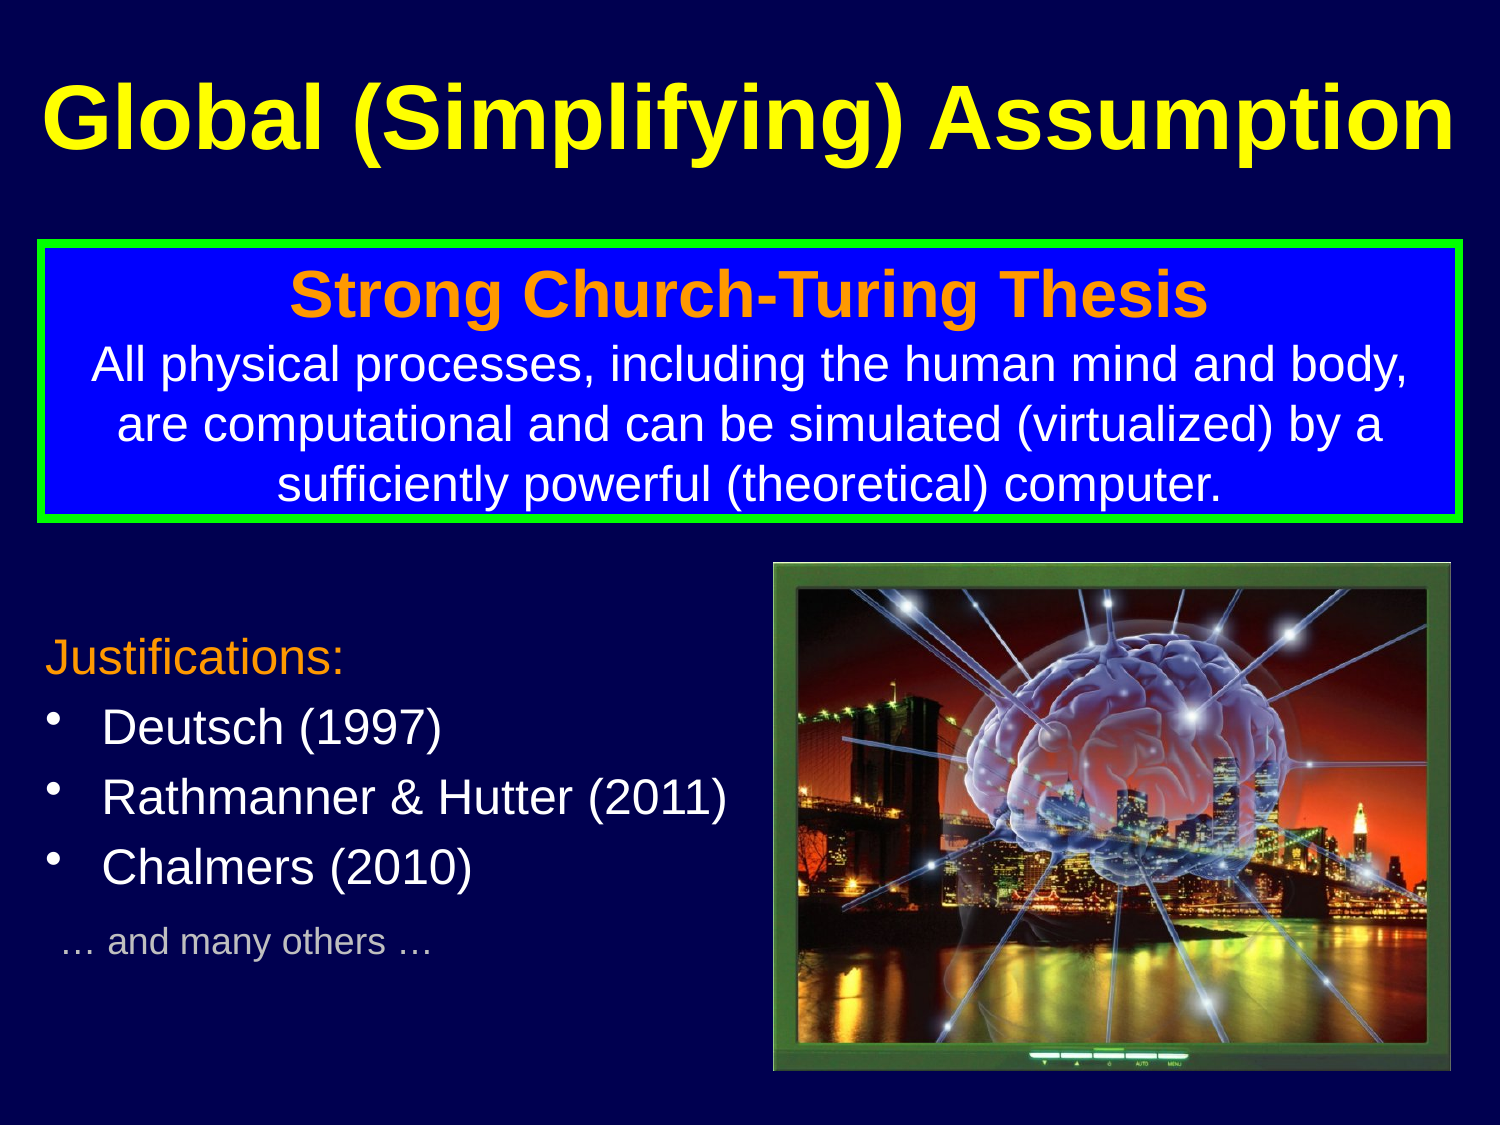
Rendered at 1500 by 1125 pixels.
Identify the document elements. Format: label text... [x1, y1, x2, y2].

text_box Strong Church-Turing Thesis All physical processes, including the human mind and body, are computational and can be simulated (virtualized) by a sufficiently powerful (theoretical) computer. [41, 243, 1459, 519]
list Justifications: Deutsch (1997) Rathmanner & Hutter (2011) Chalmers (2010) … and many others … [29, 526, 1472, 1036]
title Global (Simplifying) Assumption [0, 18, 1500, 207]
picture [773, 562, 1452, 1071]
